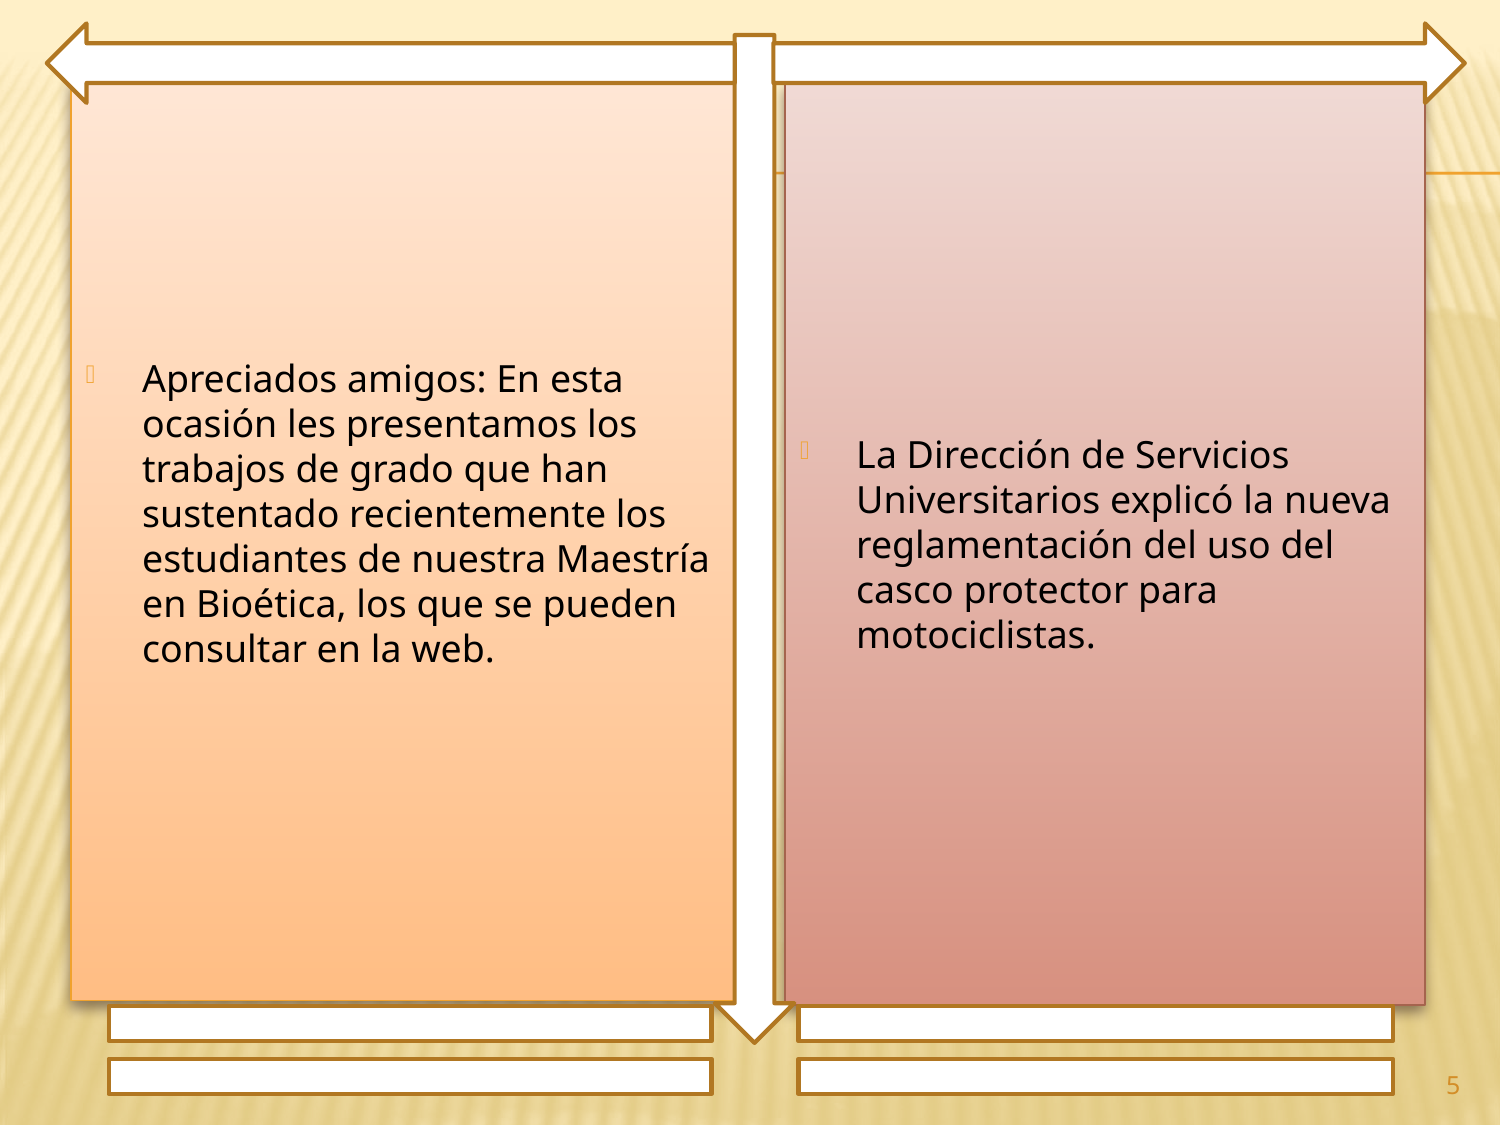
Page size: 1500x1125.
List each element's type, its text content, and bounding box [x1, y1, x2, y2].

list La Dirección de Servicios Universitarios explicó la nueva reglamentación del uso del casco protector para motociclistas. [784, 86, 1426, 1006]
slide_number 5 [1350, 1062, 1475, 1103]
text_box [796, 1057, 1395, 1096]
list Apreciados amigos: En esta ocasión les presentamos los trabajos de grado que han sustentado recientemente los estudiantes de nuestra Maestría en Bioética, los que se pueden consultar en la web. [70, 86, 732, 1001]
text_box [771, 21, 1467, 105]
text_box [712, 32, 797, 1046]
text_box [107, 1004, 714, 1043]
text_box [107, 1057, 714, 1096]
text_box [796, 1004, 1395, 1043]
text_box [44, 21, 737, 105]
